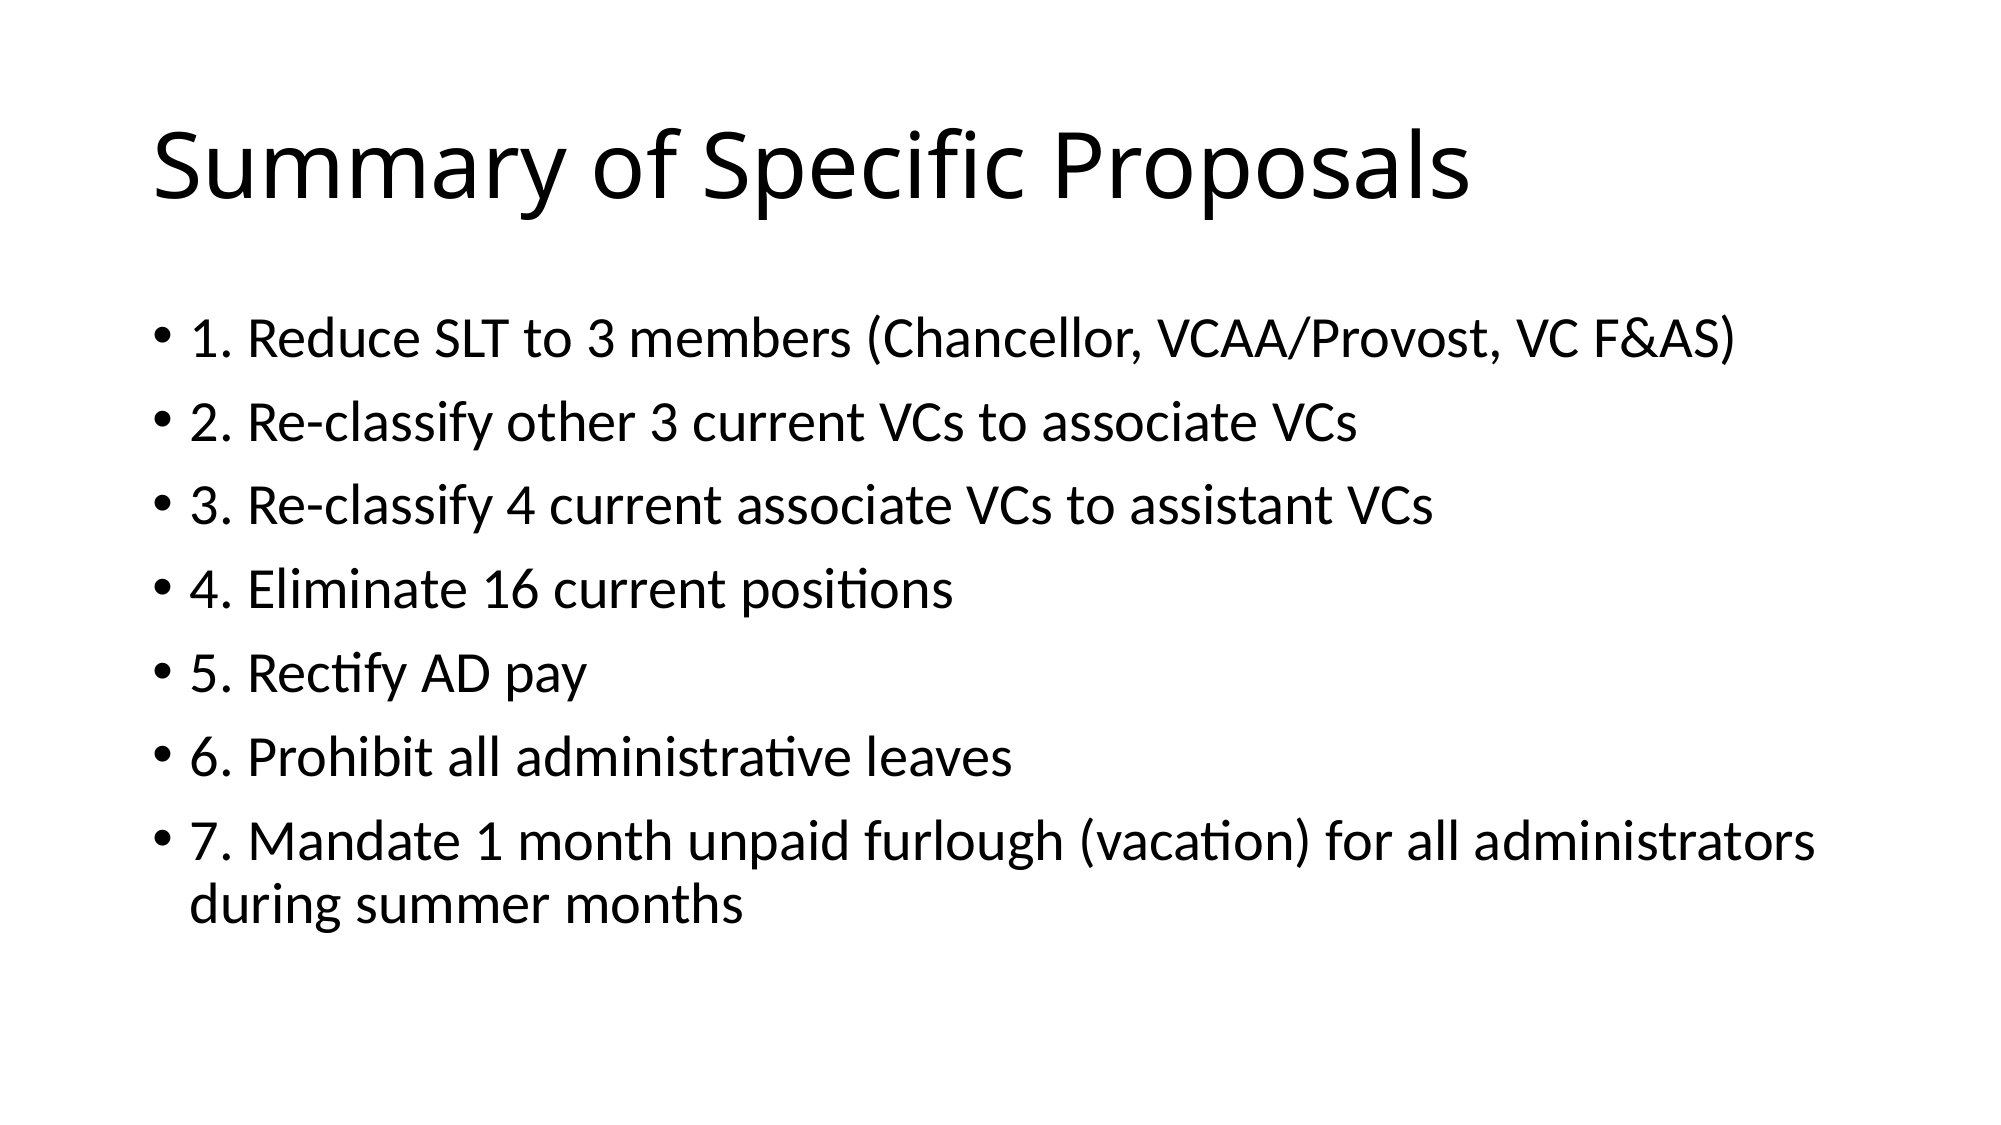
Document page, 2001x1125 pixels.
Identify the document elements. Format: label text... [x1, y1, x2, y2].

title Summary of Specific Proposals [137, 59, 1863, 278]
list 1. Reduce SLT to 3 members (Chancellor, VCAA/Provost, VC F&AS) 2. Re-classify other 3 current VCs to associate VCs 3. Re-classify 4 current associate VCs to assistant VCs 4. Eliminate 16 current positions 5. Rectify AD pay 6. Prohibit all administrative leaves 7. Mandate 1 month unpaid furlough (vacation) for all administrators during summer months [137, 299, 1863, 1014]
